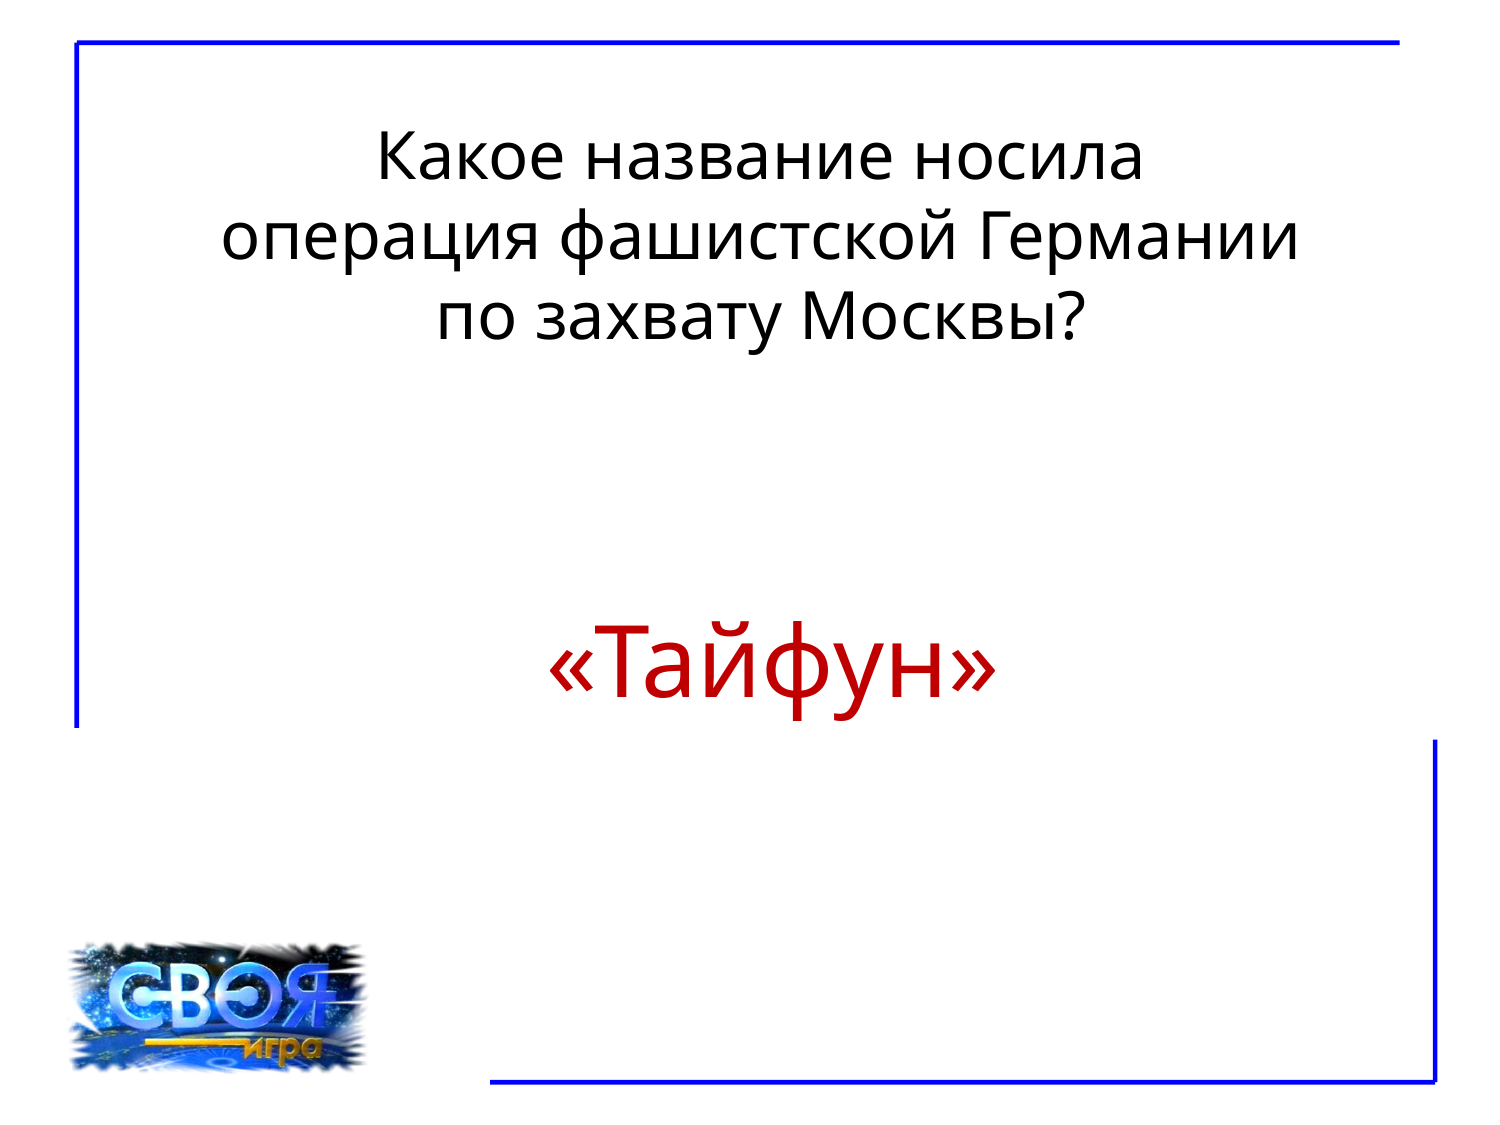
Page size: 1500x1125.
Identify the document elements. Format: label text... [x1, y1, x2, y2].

text_box «Тайфун» [134, 589, 1412, 725]
text_box Какое название носила операция фашистской Германии по захвату Москвы? [199, 105, 1325, 361]
picture [64, 940, 371, 1074]
